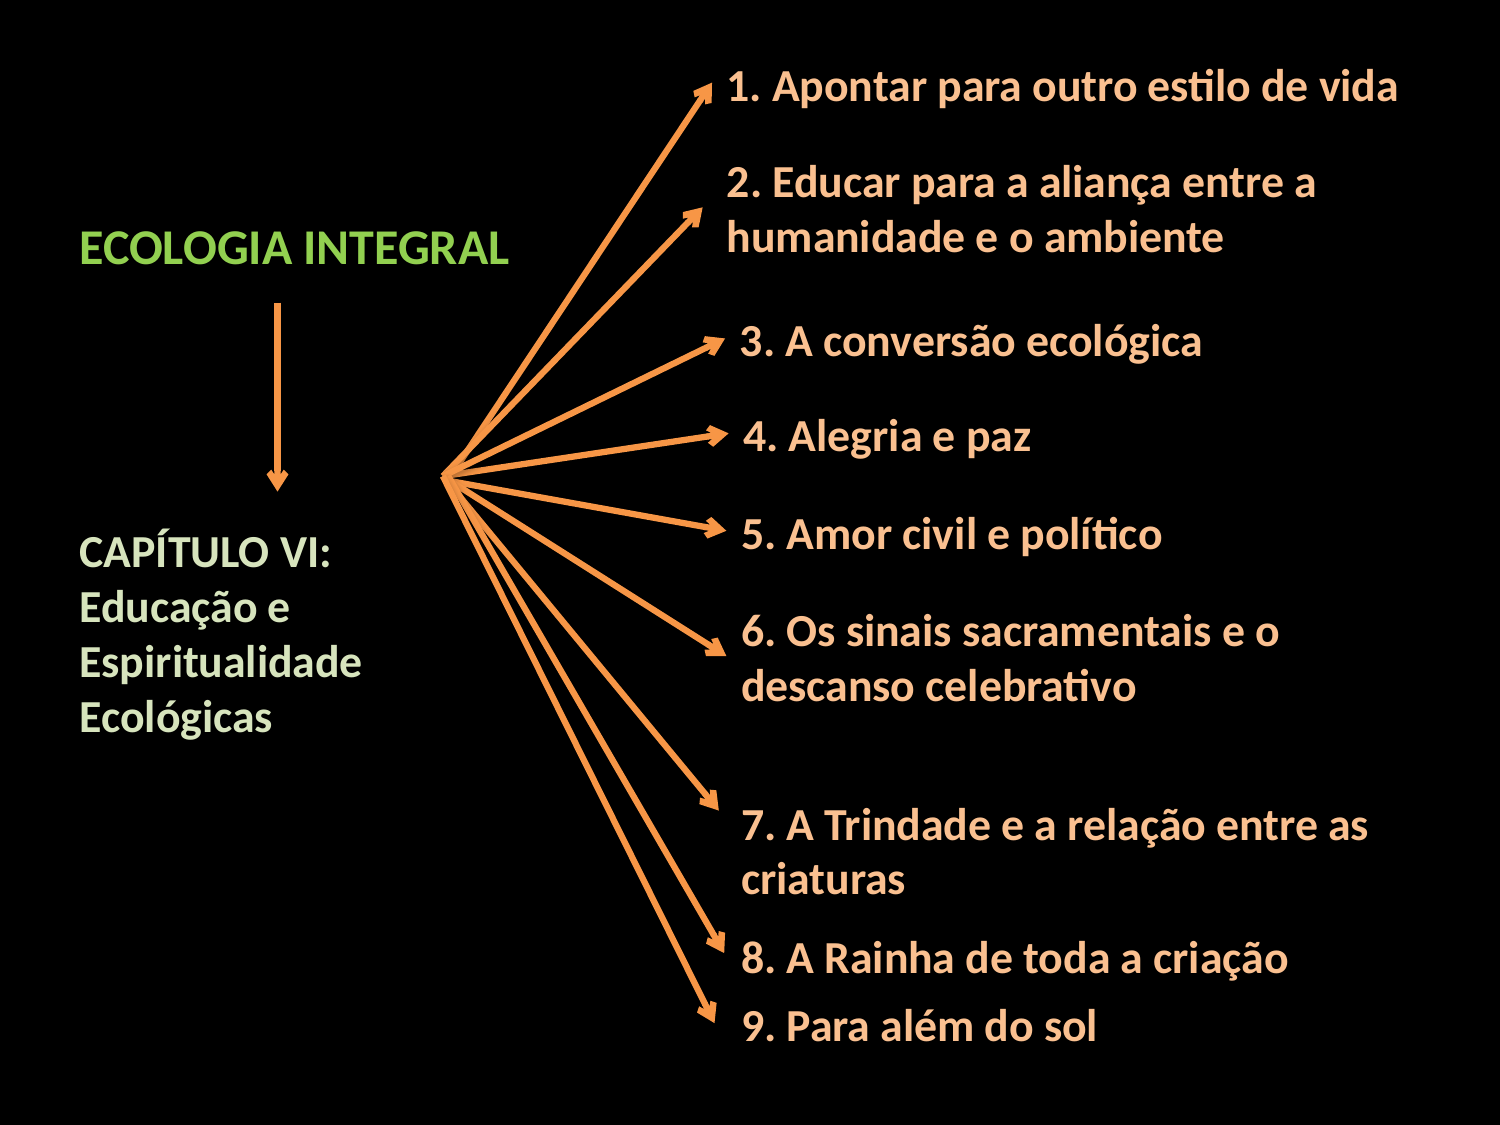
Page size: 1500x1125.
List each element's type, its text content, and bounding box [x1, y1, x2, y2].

text_box CAPÍTULO VI: Educação e Espiritualidade Ecológicas [64, 513, 436, 749]
text_box 1. Apontar para outro estilo de vida [711, 47, 1433, 118]
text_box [715, 475, 725, 954]
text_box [442, 207, 703, 338]
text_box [442, 475, 715, 1024]
text_box 6. Os sinais sacramentais e o descanso celebrativo [729, 593, 1476, 719]
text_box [442, 338, 726, 476]
text_box 9. Para além do sol [726, 987, 1476, 1058]
text_box 8. A Rainha de toda a criação [726, 920, 1476, 987]
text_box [450, 82, 713, 337]
text_box 5. Amor civil e político [731, 495, 1476, 566]
text_box 2. Educar para a aliança entre a humanidade e o ambiente [718, 144, 1377, 269]
text_box 7. A Trindade e a relação entre as criaturas [729, 786, 1476, 912]
text_box 4. Alegria e paz [730, 398, 1434, 469]
text_box ECOLOGIA INTEGRAL [64, 207, 440, 282]
text_box 3. A conversão ecológica [725, 303, 1433, 374]
